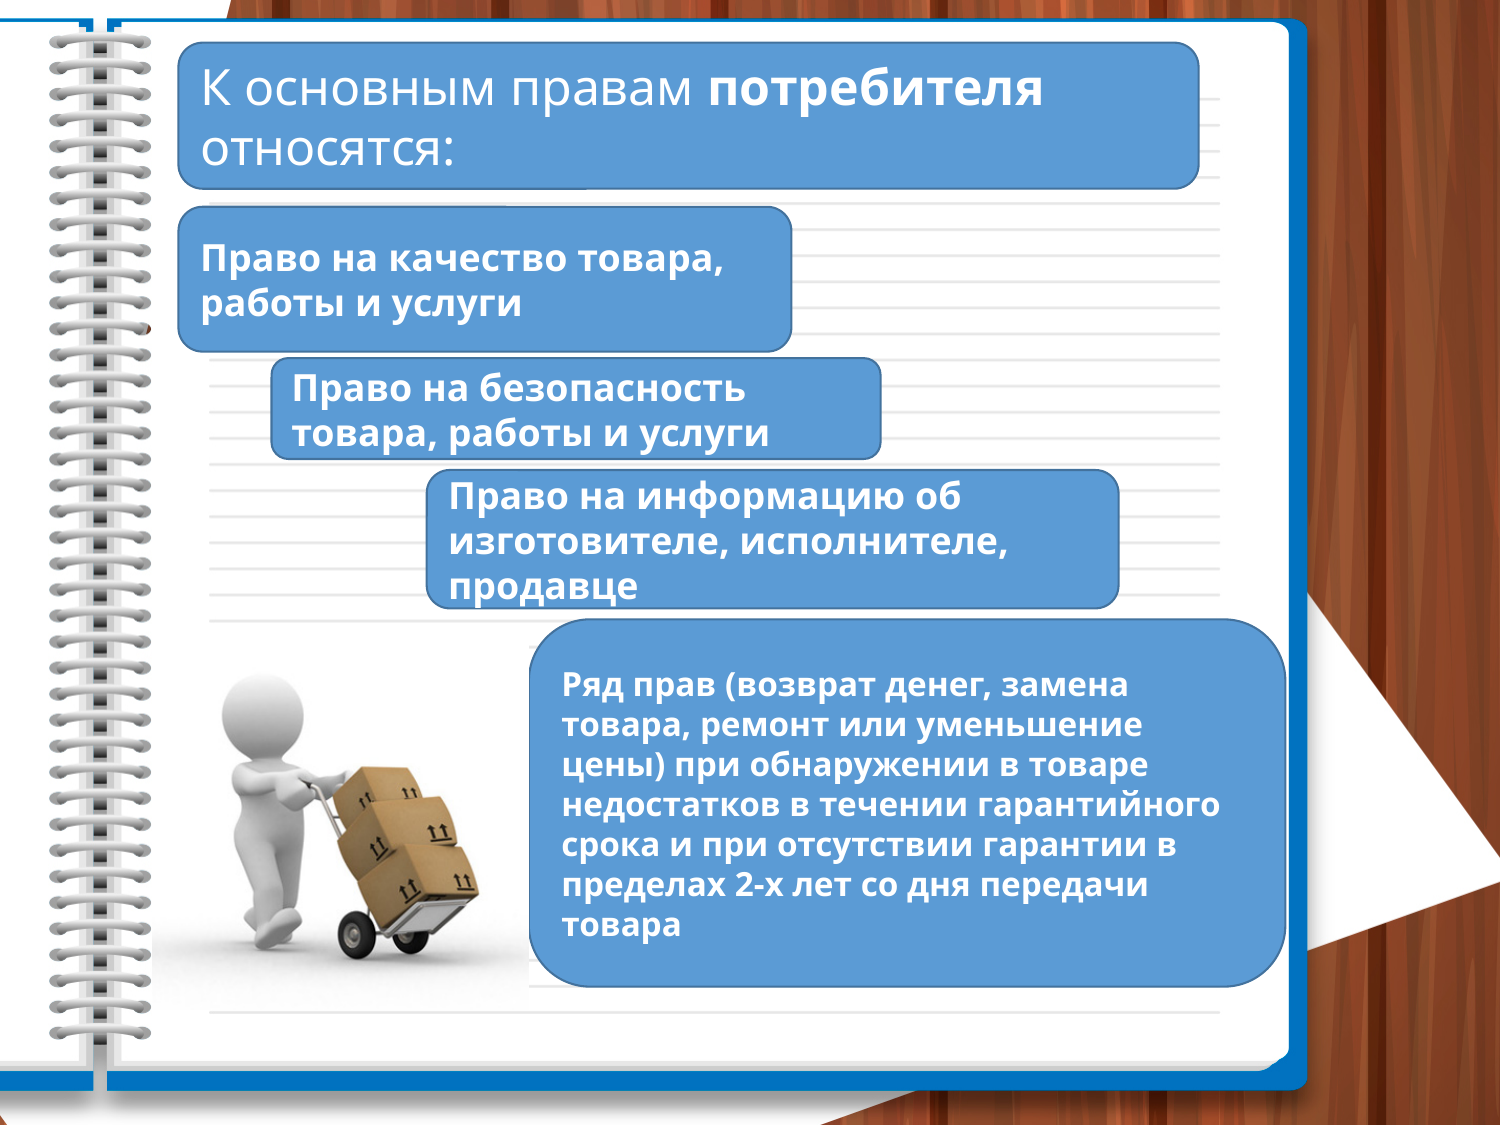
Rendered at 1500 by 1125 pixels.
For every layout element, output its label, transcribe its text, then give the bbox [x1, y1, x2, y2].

picture [0, 0, 1500, 1125]
text_box К основным правам потребителя относятся: [177, 41, 1200, 190]
text_box Право на информацию об изготовителе, исполнителе, продавце [425, 468, 1120, 610]
text_box Ряд прав (возврат денег, замена товара, ремонт или уменьшение цены) при обнаружении в товаре недостатков в течении гарантийного срока и при отсутствии гарантии в пределах 2-х лет со дня передачи товара [529, 618, 1287, 988]
text_box Право на безопасность товара, работы и услуги [270, 357, 882, 461]
text_box Право на качество товара, работы и услуги [177, 205, 793, 353]
